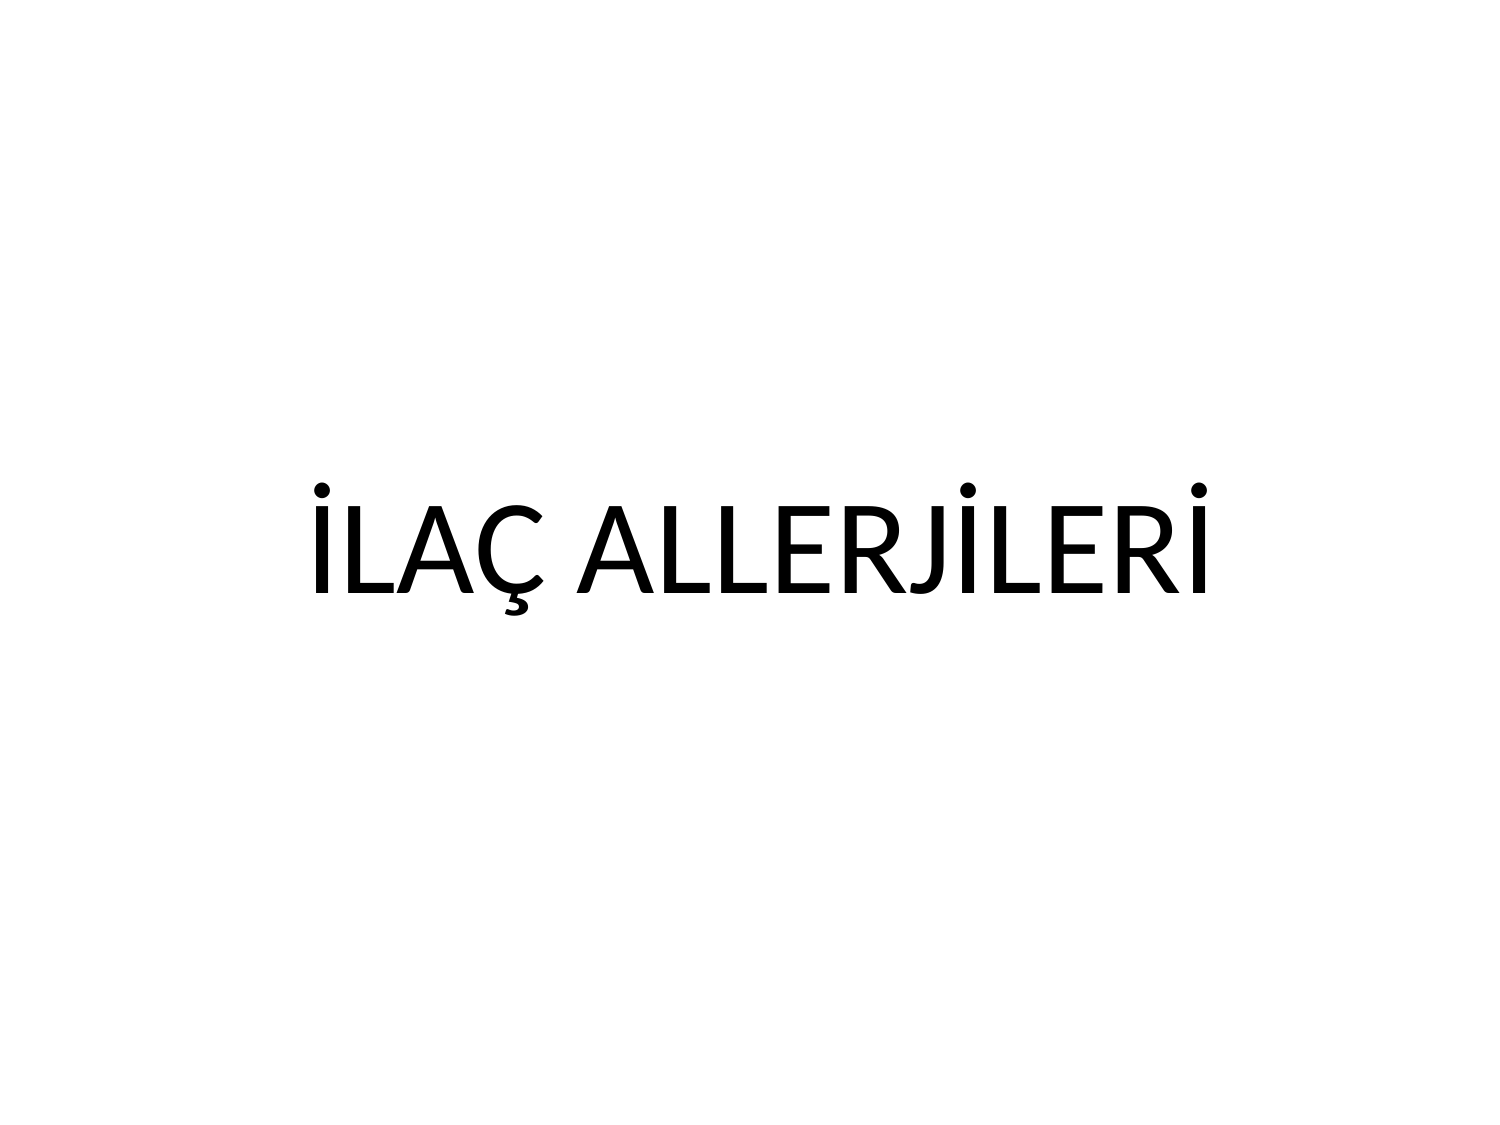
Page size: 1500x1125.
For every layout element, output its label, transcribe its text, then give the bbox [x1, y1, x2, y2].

title İLAÇ ALLERJİLERİ [123, 479, 1400, 599]
